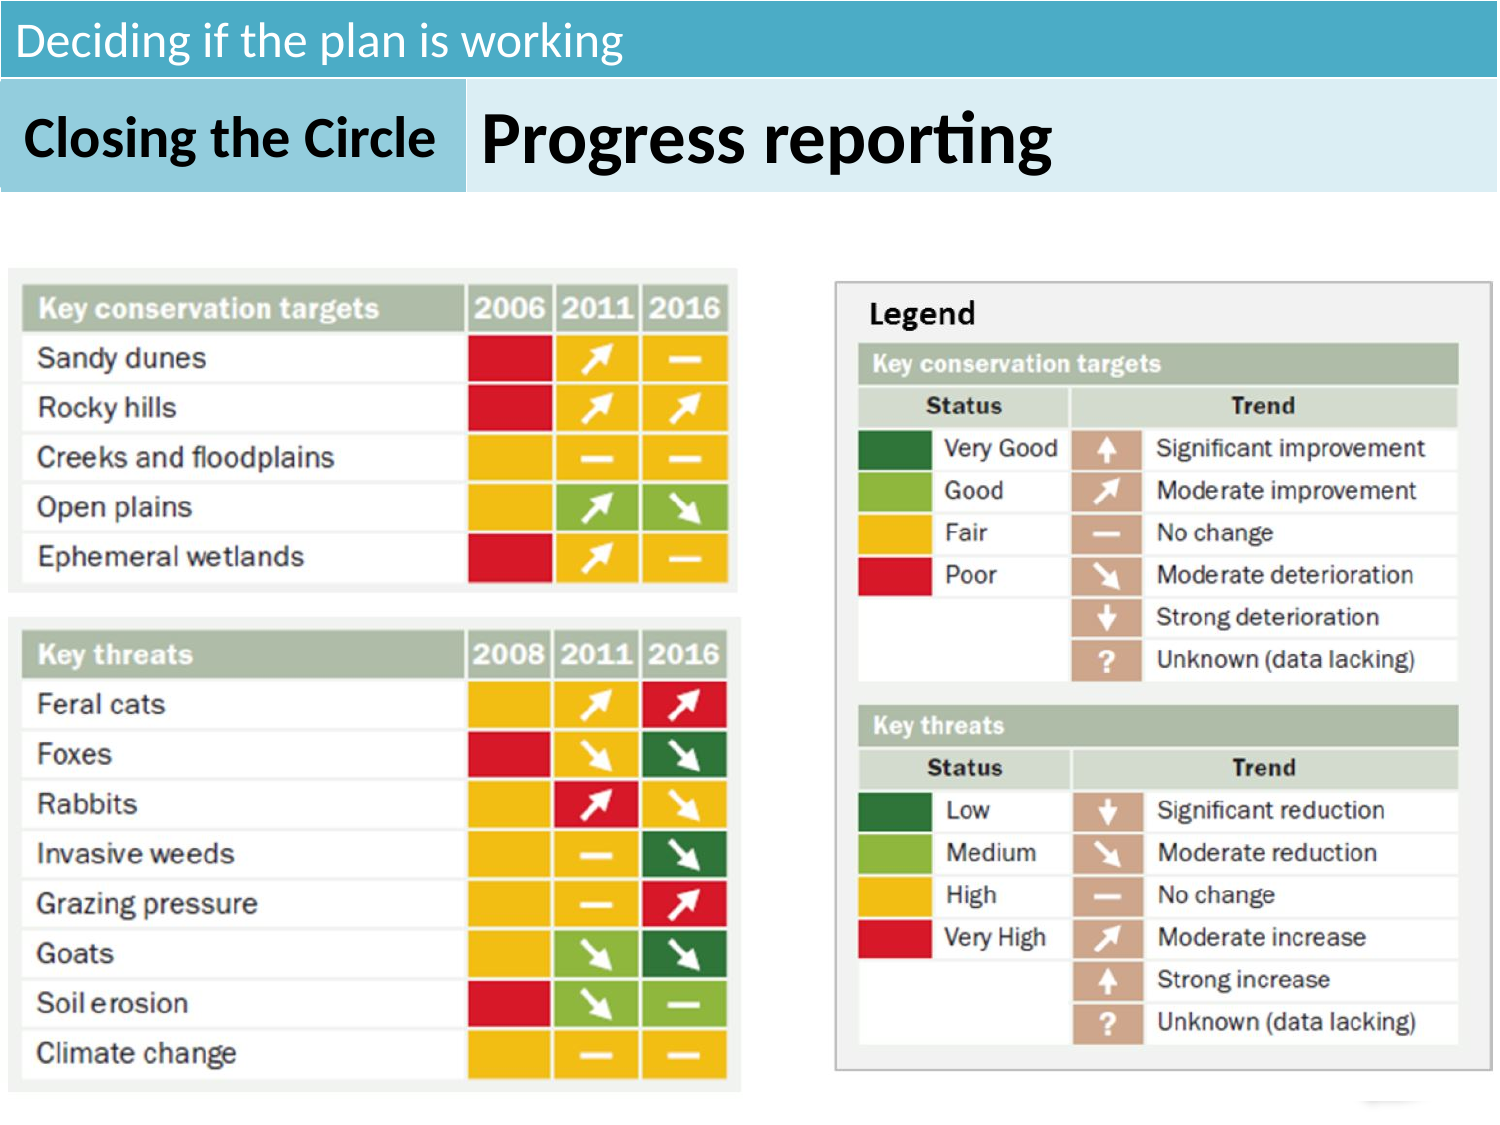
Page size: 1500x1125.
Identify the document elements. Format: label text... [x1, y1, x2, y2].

list Deciding if the plan is working [0, 0, 1498, 76]
picture [0, 262, 1500, 1125]
list Closing the Circle [0, 81, 463, 188]
list Progress reporting [466, 81, 1499, 188]
